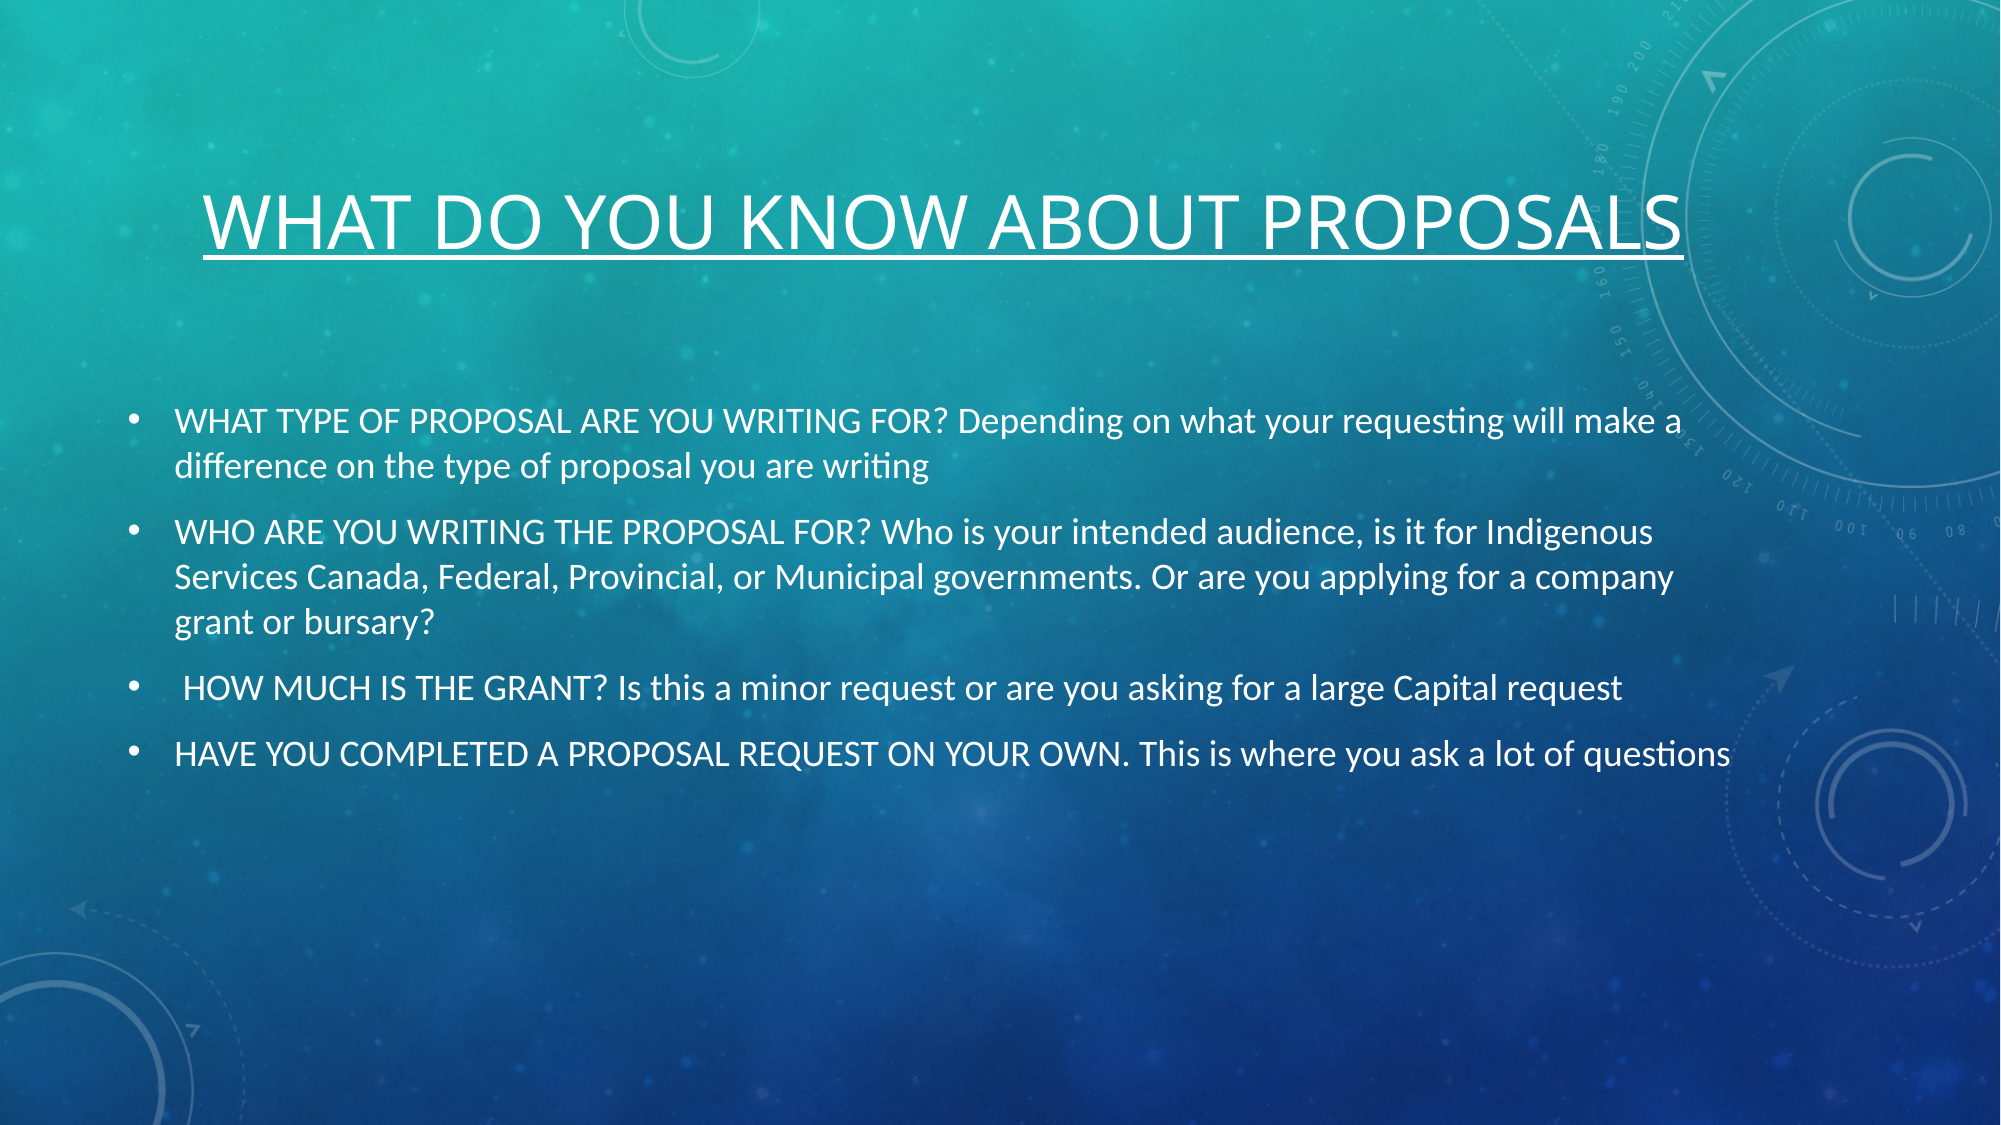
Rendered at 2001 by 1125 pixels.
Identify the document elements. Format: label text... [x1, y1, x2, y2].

list WHAT TYPE OF PROPOSAL ARE YOU WRITING FOR? Depending on what your requesting will make a difference on the type of proposal you are writing WHO ARE YOU WRITING THE PROPOSAL FOR? Who is your intended audience, is it for Indigenous Services Canada, Federal, Provincial, or Municipal governments. Or are you applying for a company grant or bursary? HOW MUCH IS THE GRANT? Is this a minor request or are you asking for a large Capital request HAVE YOU COMPLETED A PROPOSAL REQUEST ON YOUR OWN. This is where you ask a lot of questions [112, 351, 1775, 950]
picture [0, 0, 2001, 1125]
title WHAT DO YOU KNOW ABOUT PROPOSALS [112, 99, 1775, 339]
